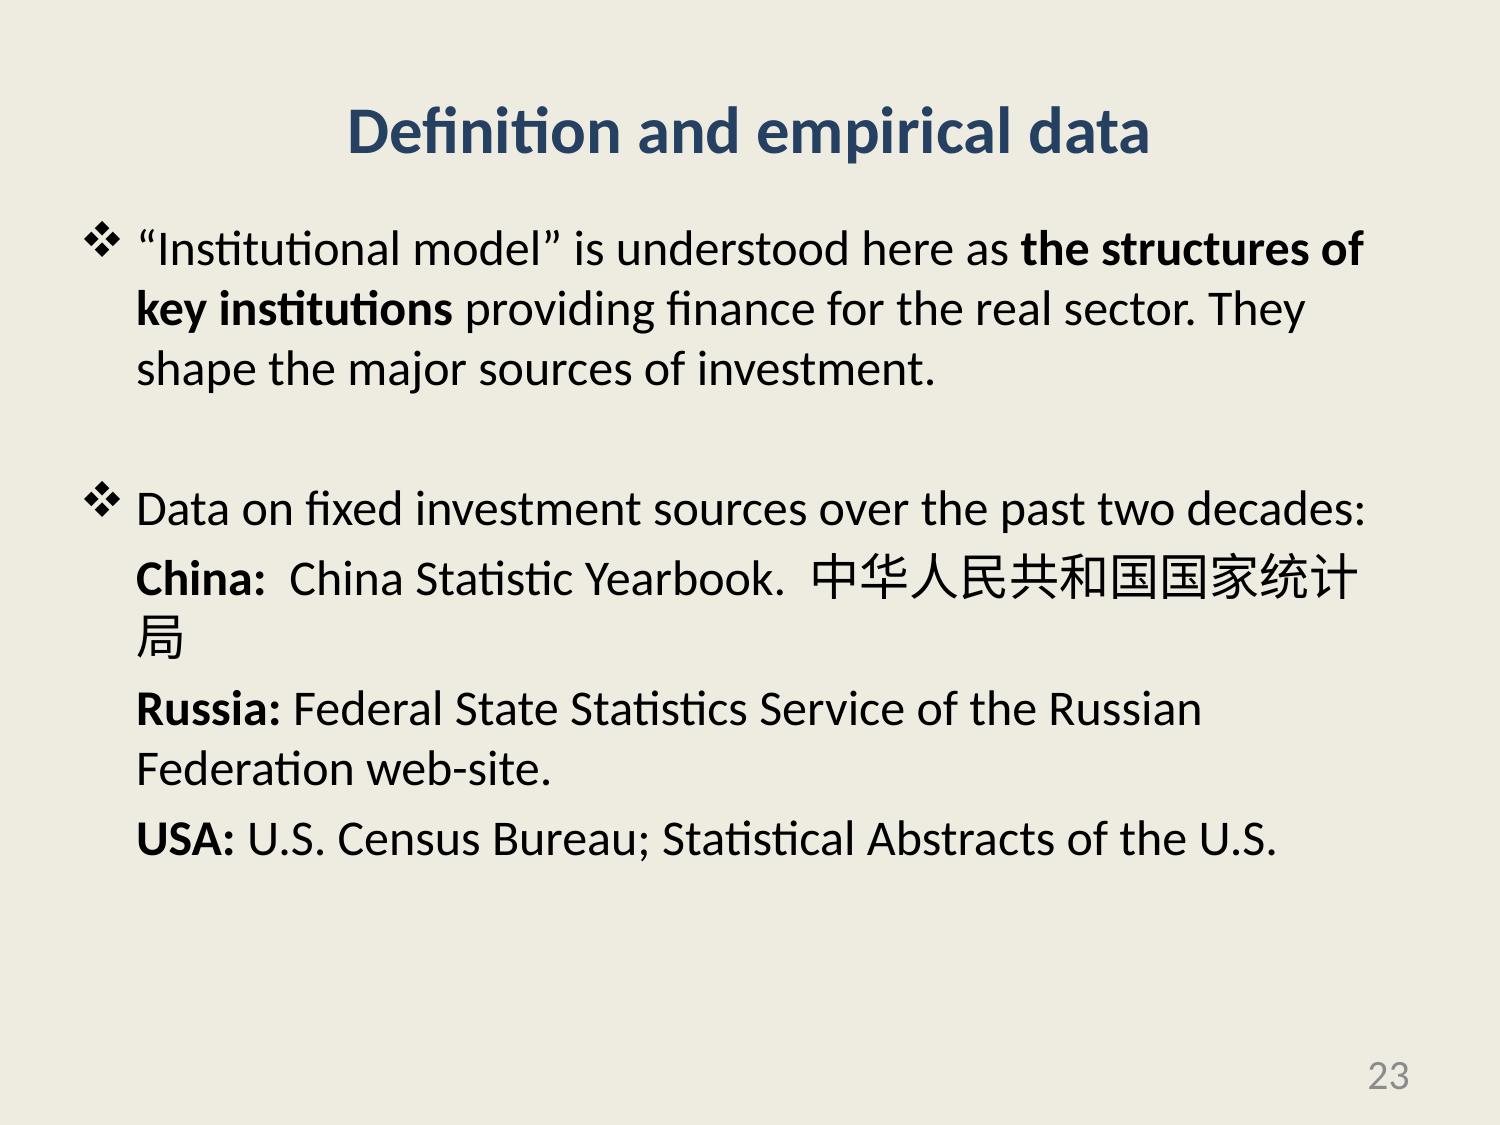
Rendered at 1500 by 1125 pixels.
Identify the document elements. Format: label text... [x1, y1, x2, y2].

list “Institutional model” is understood here as the structures of key institutions providing finance for the real sector. They shape the major sources of investment. Data on fixed investment sources over the past two decades: China: China Statistic Yearbook. 中华人民共和国国家统计局 Russia: Federal State Statistics Service of the Russian Federation web-site. USA: U.S. Census Bureau; Statistical Abstracts of the U.S. [64, 207, 1424, 932]
title Definition and empirical data [74, 44, 1426, 209]
slide_number 23 [1074, 1042, 1425, 1103]
